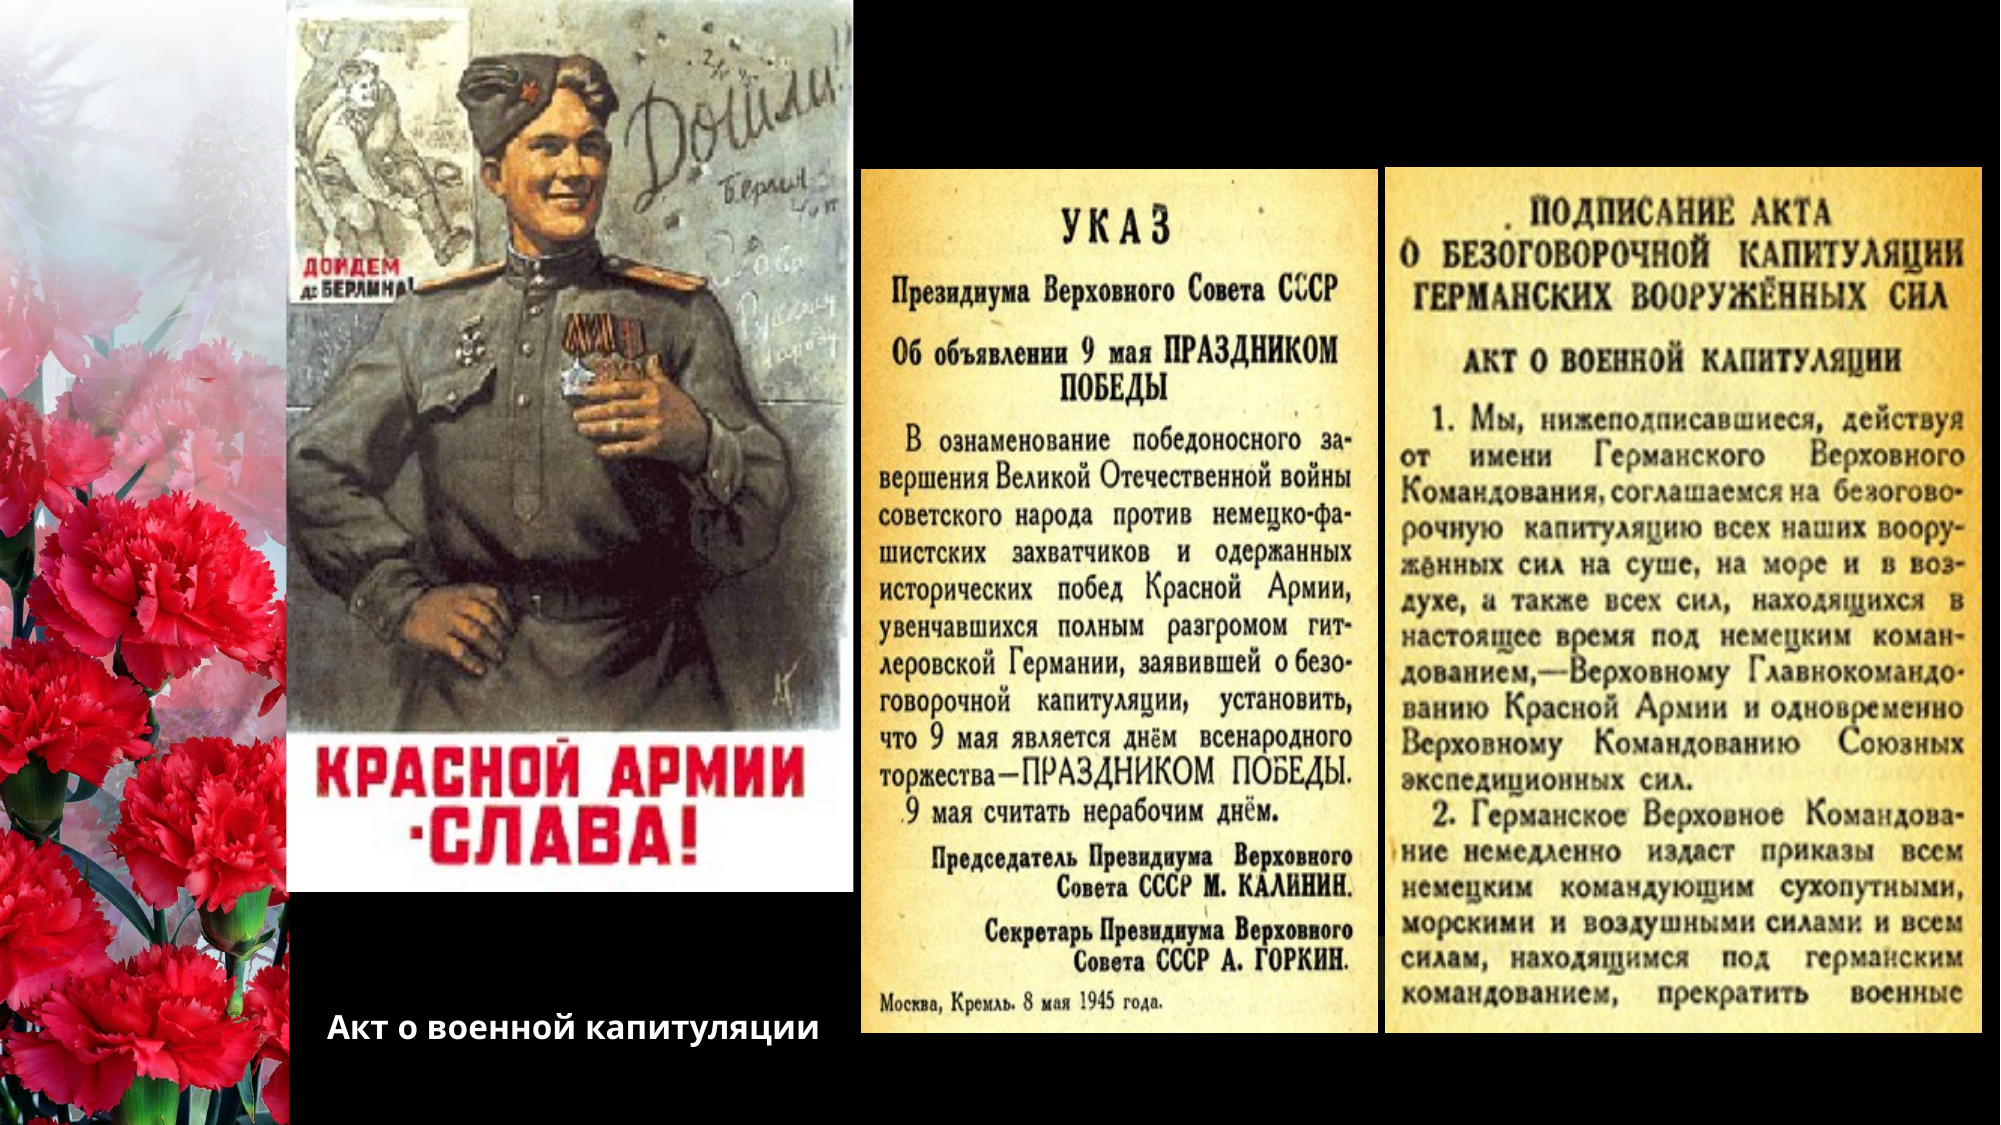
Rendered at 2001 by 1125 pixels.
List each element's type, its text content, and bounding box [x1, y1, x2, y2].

picture [0, 0, 854, 1125]
picture [861, 169, 1378, 1033]
subtitle Акт о военной капитуляции [303, 993, 836, 1060]
picture [1385, 167, 1982, 1033]
